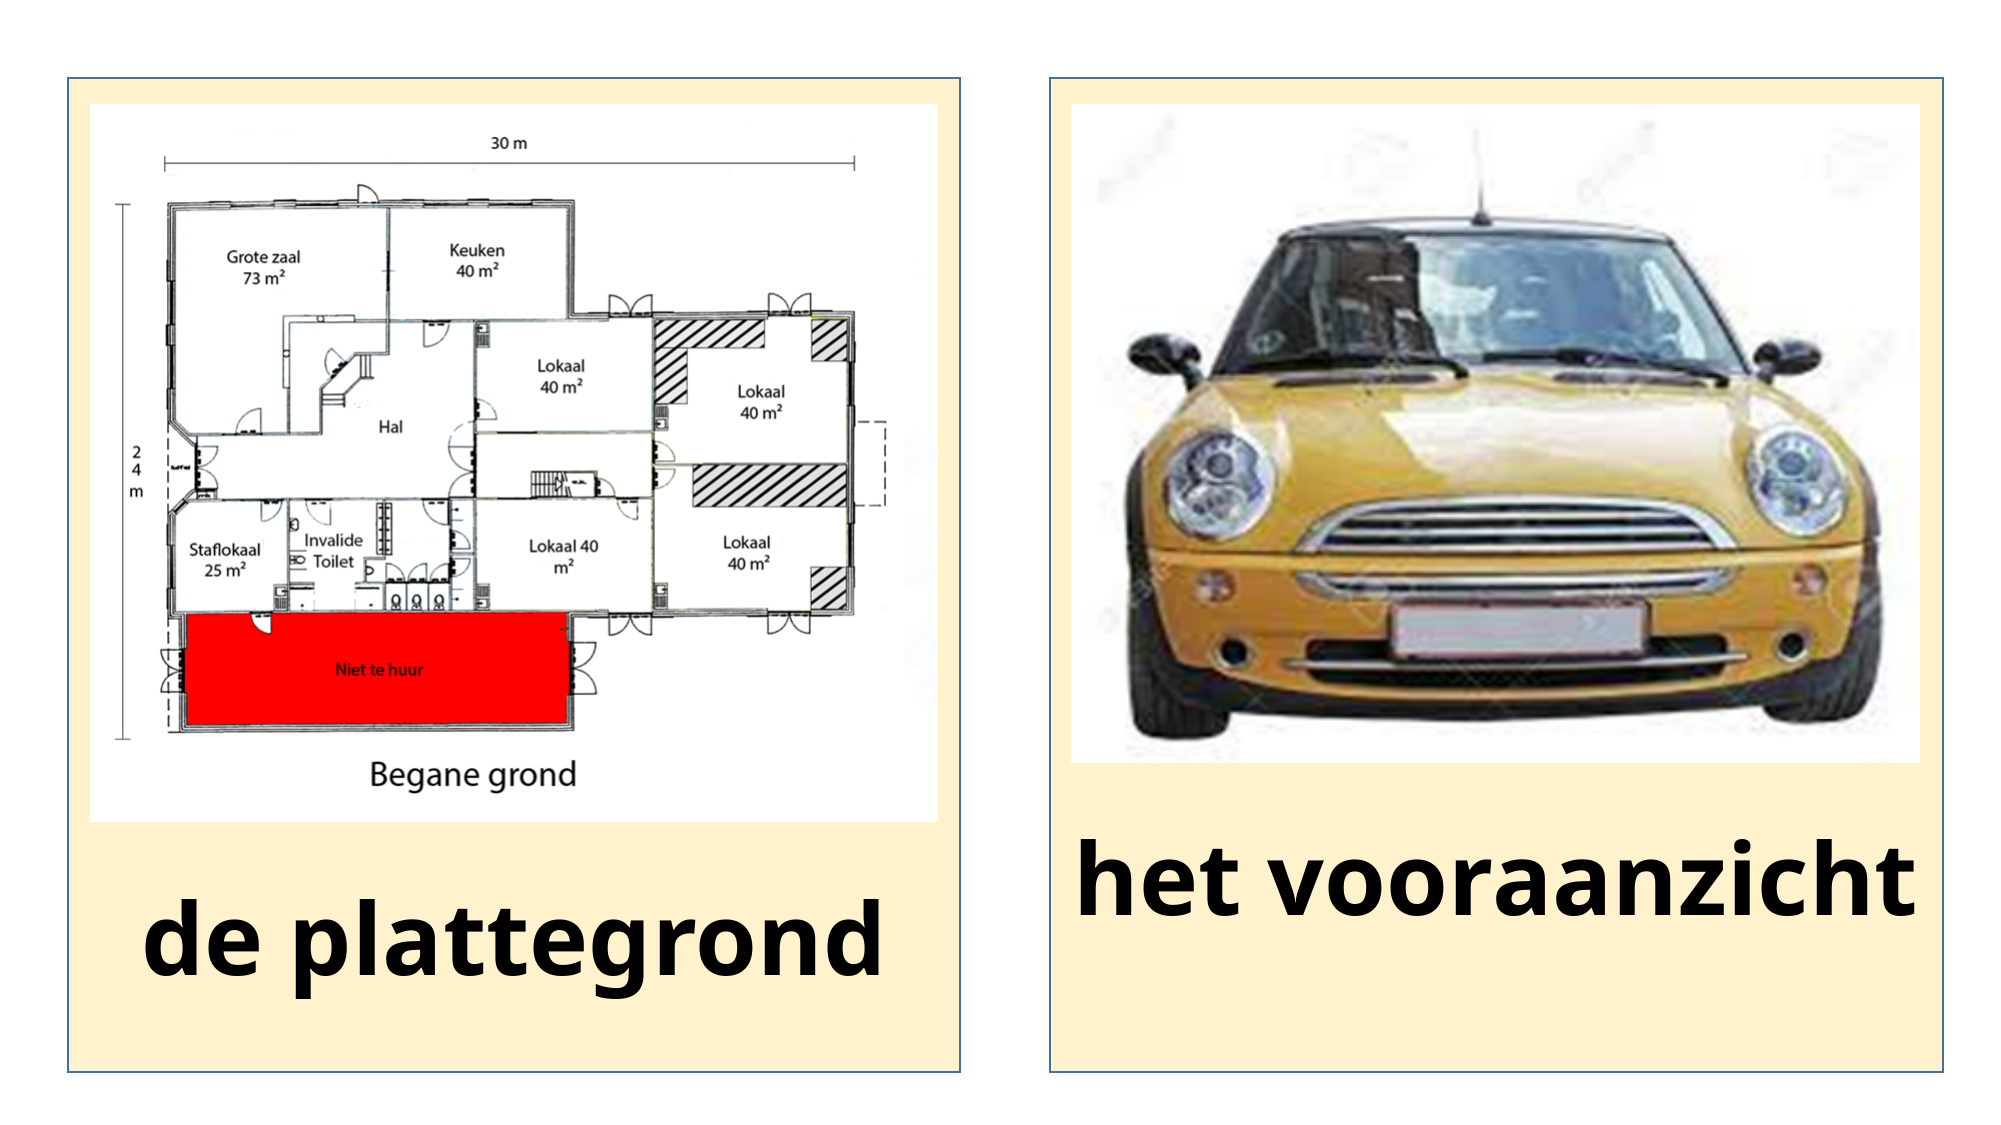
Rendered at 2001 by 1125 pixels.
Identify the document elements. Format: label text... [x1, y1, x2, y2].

picture [1070, 104, 1920, 763]
text_box het vooraanzicht [1049, 77, 1944, 1073]
text_box de plattegrond [67, 77, 961, 1073]
picture [90, 104, 938, 822]
